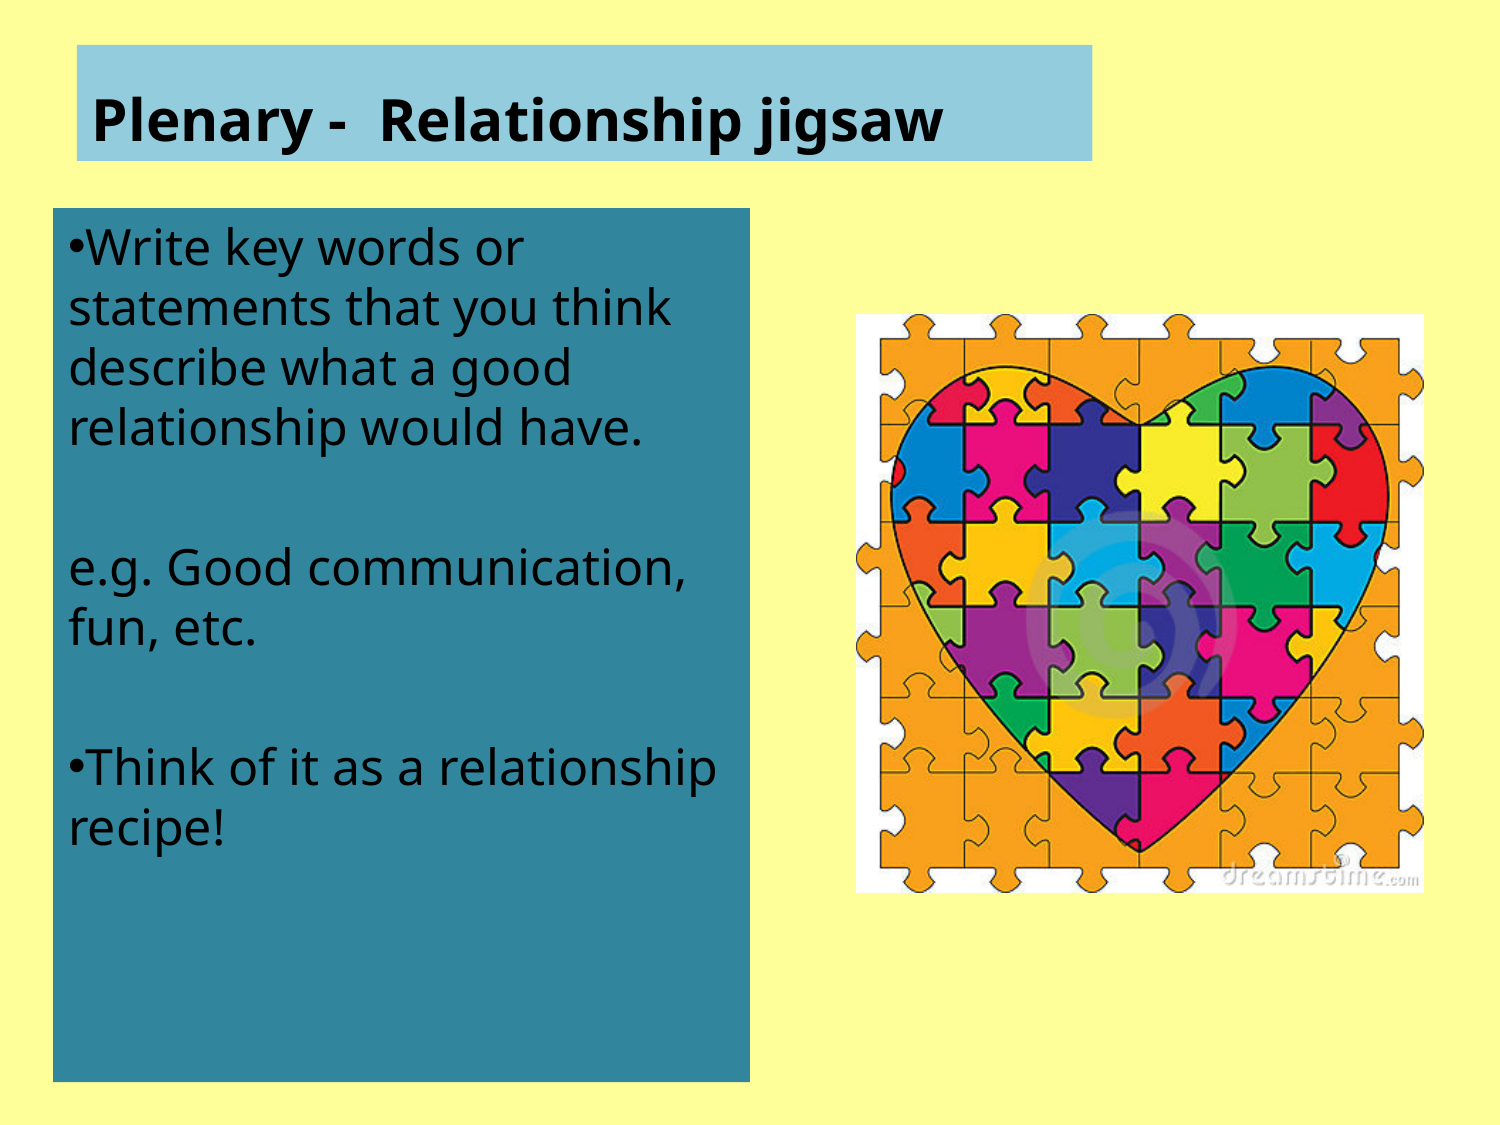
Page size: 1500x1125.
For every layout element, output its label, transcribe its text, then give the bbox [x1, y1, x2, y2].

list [855, 314, 1424, 894]
title Plenary - Relationship jigsaw [76, 44, 1093, 161]
list Write key words or statements that you think describe what a good relationship would have. e.g. Good communication, fun, etc. Think of it as a relationship recipe! [53, 208, 750, 1083]
